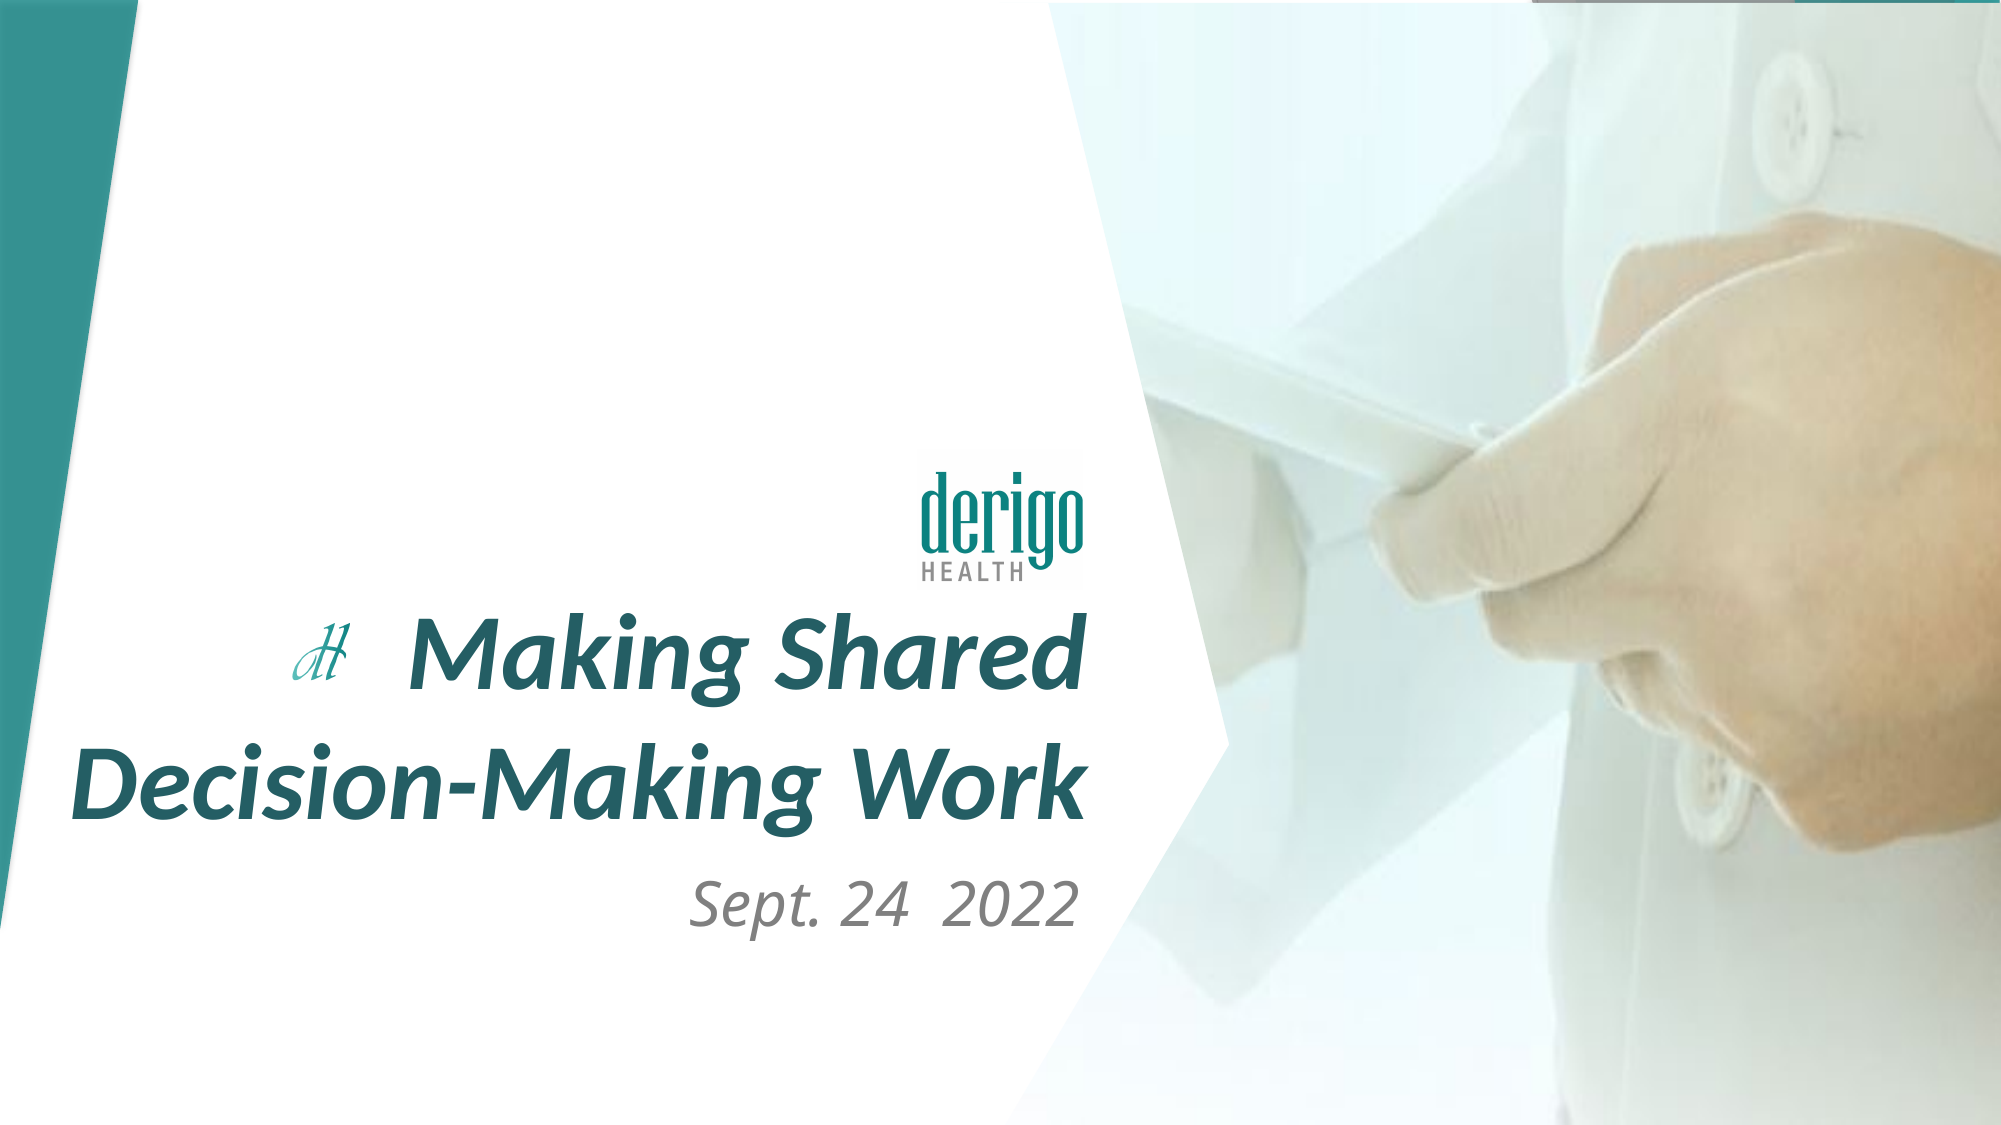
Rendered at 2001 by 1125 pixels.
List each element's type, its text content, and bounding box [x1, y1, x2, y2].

title Making Shared Decision-Making Work [38, 190, 994, 849]
picture [279, 607, 366, 698]
subtitle Sept. 24 2022 [451, 856, 994, 1037]
picture [916, 2, 2001, 1125]
